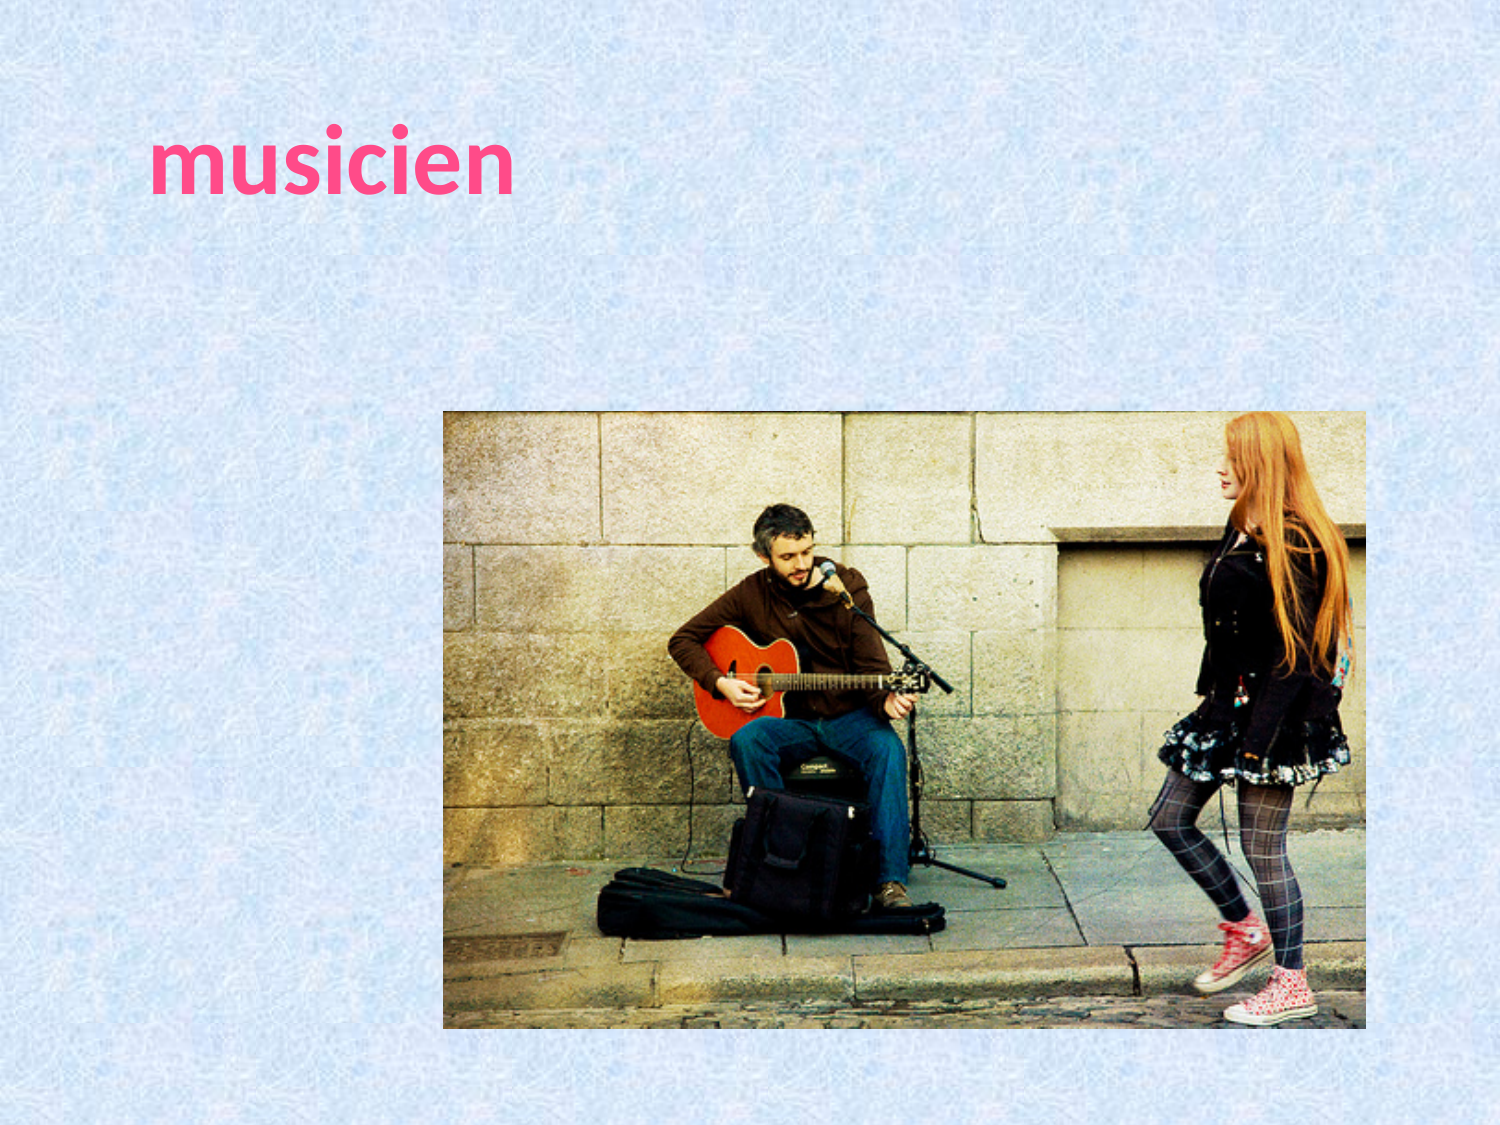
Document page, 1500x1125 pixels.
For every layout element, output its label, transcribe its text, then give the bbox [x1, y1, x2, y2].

text_box musicien [132, 86, 606, 222]
picture [0, 0, 1500, 1125]
